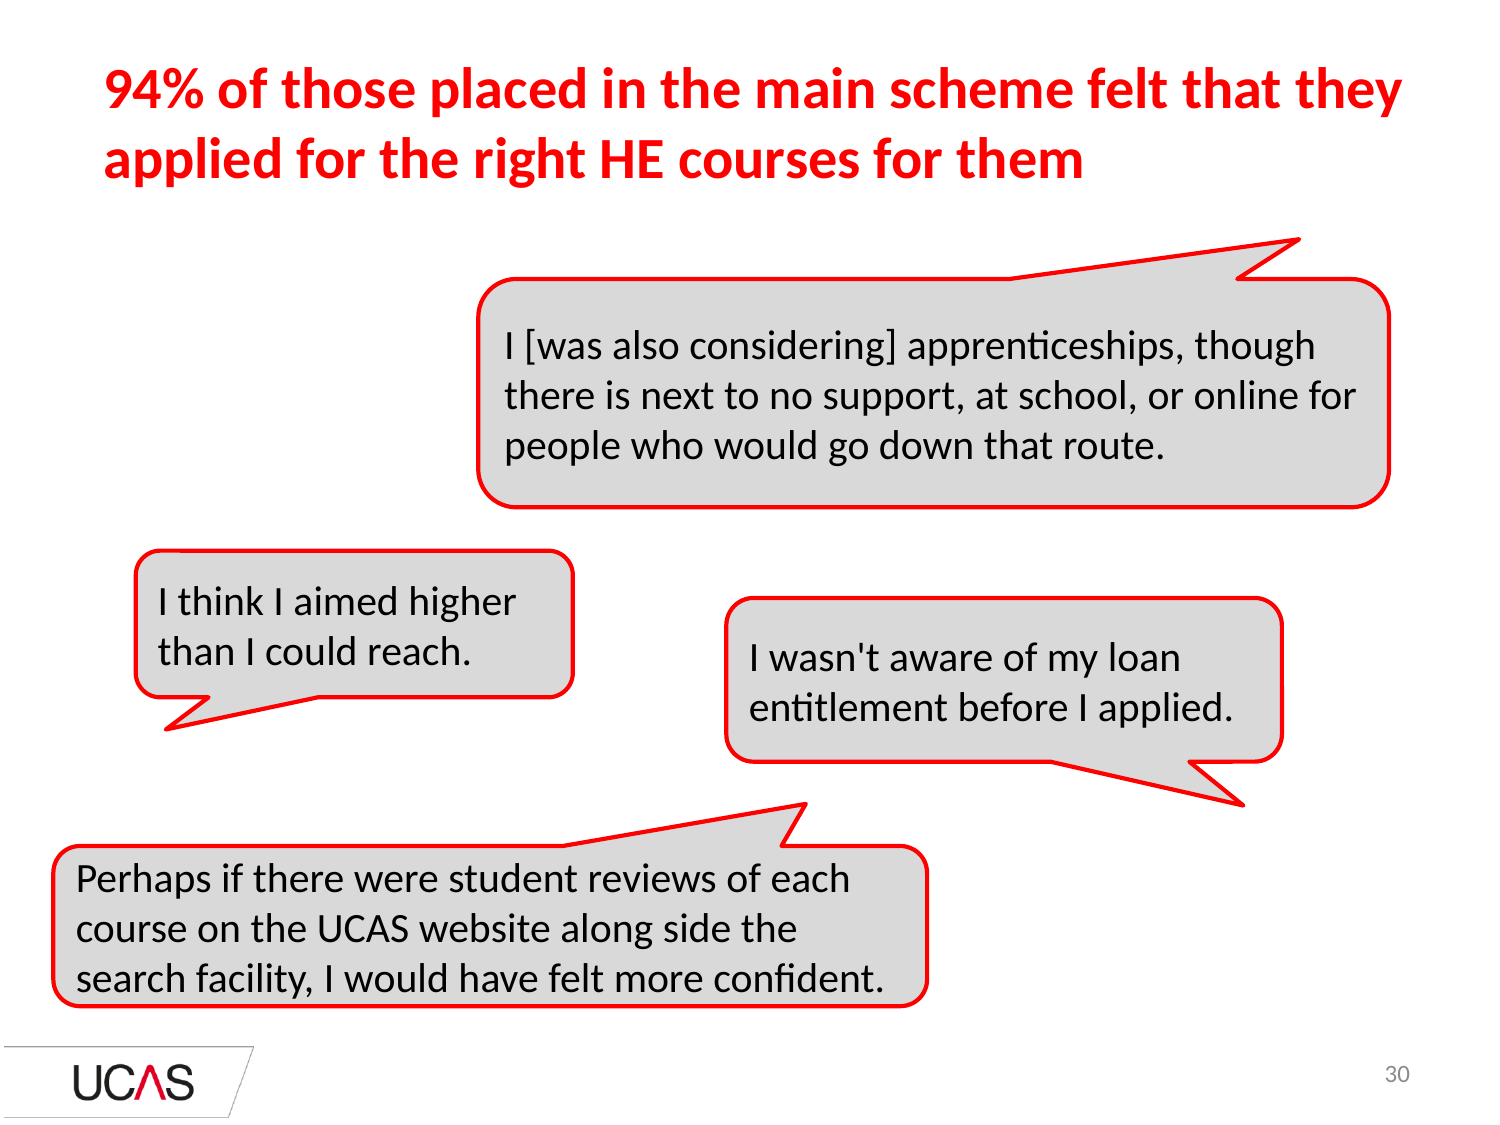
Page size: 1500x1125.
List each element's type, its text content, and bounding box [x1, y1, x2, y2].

text_box I think I aimed higher than I could reach. [133, 548, 575, 732]
slide_number 30 [1074, 1042, 1425, 1103]
text_box [88, 208, 1344, 823]
text_box I wasn't aware of my loan entitlement before I applied. [724, 595, 1285, 808]
text_box 94% of those placed in the main scheme felt that they applied for the right HE courses for them [88, 42, 1425, 198]
text_box Perhaps if there were student reviews of each course on the UCAS website along side the search facility, I would have felt more confident. [51, 801, 930, 1009]
picture [3, 1046, 255, 1118]
text_box I [was also considering] apprenticeships, though there is next to no support, at school, or online for people who would go down that route. [476, 237, 1392, 510]
